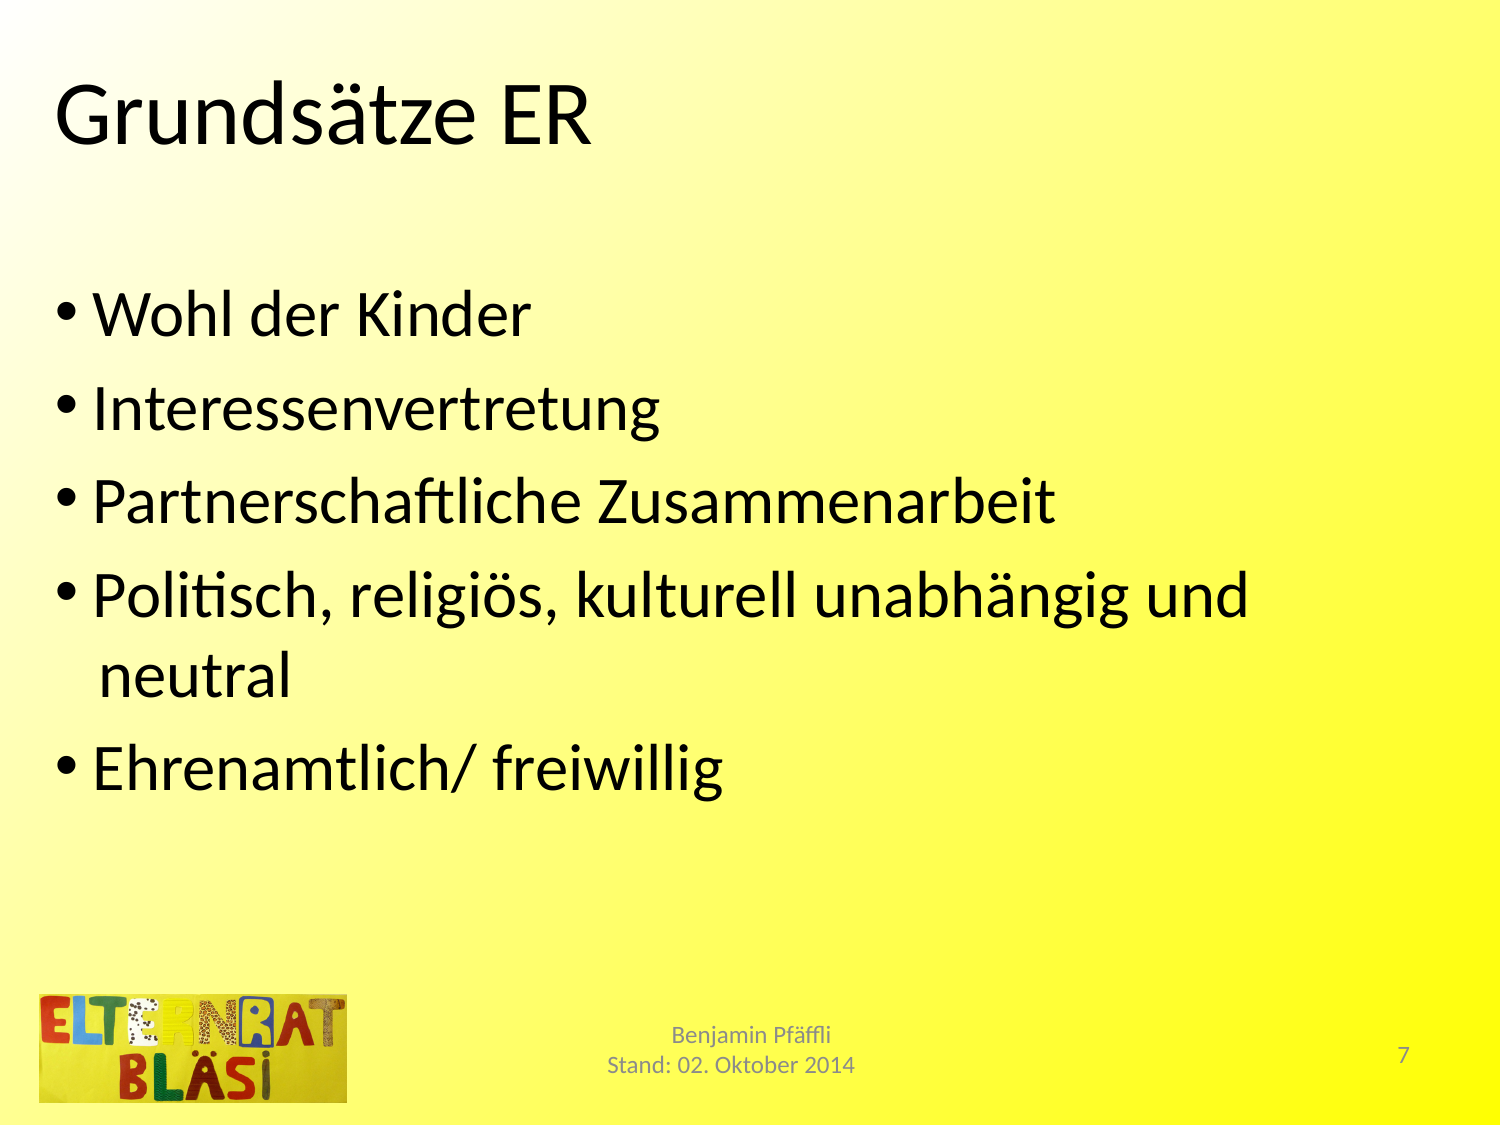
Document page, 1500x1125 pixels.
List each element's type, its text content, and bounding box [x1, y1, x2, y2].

title Grundsätze ER [39, 45, 1464, 233]
picture [39, 994, 347, 1103]
footer Benjamin Pfäffli Stand: 02. Oktober 2014 [349, 994, 1464, 1103]
slide_number 7 [1074, 1004, 1425, 1103]
list Wohl der Kinder Interessenvertretung Partnerschaftliche Zusammenarbeit Politisch, religiös, kulturell unabhängig und neutral Ehrenamtlich/ freiwillig [39, 262, 1425, 970]
